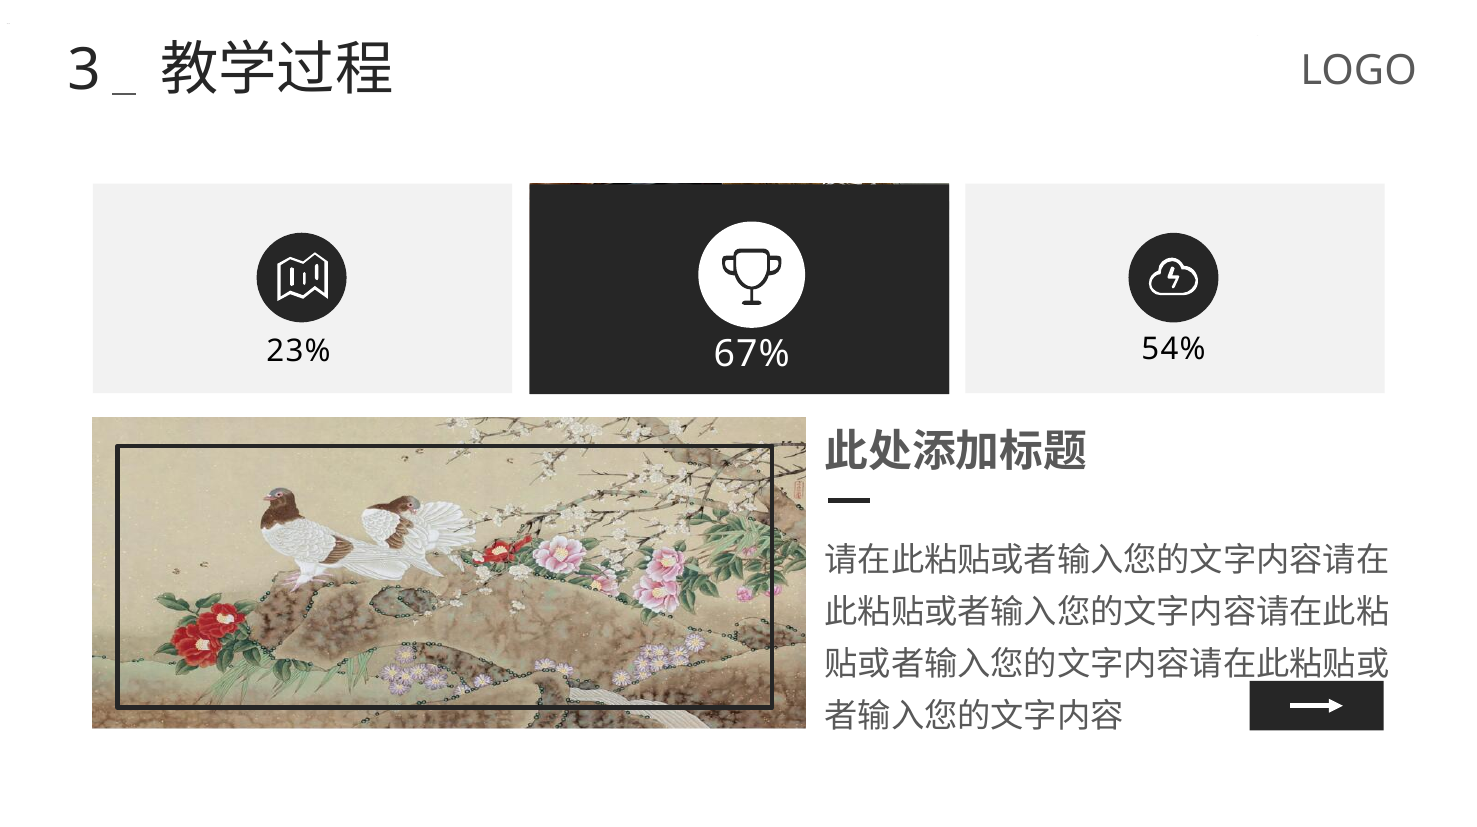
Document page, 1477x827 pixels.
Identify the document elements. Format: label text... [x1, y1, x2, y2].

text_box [1128, 232, 1219, 323]
text_box [963, 182, 1387, 395]
text_box [91, 182, 514, 395]
text_box 54% [1098, 323, 1249, 372]
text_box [698, 221, 806, 329]
text_box 23% [223, 324, 374, 374]
text_box 请在此粘贴或者输入您的文字内容请在此粘贴或者输入您的文字内容请在此粘贴或者输入您的文字内容请在此粘贴或者输入您的文字内容 [813, 521, 1409, 740]
text_box 3 教学过程 [5, 23, 455, 109]
picture [92, 417, 806, 729]
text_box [256, 232, 347, 323]
text_box 此处添加标题 [813, 417, 1149, 481]
text_box LOGO [1256, 35, 1461, 101]
text_box [1248, 679, 1386, 732]
picture [529, 183, 950, 394]
